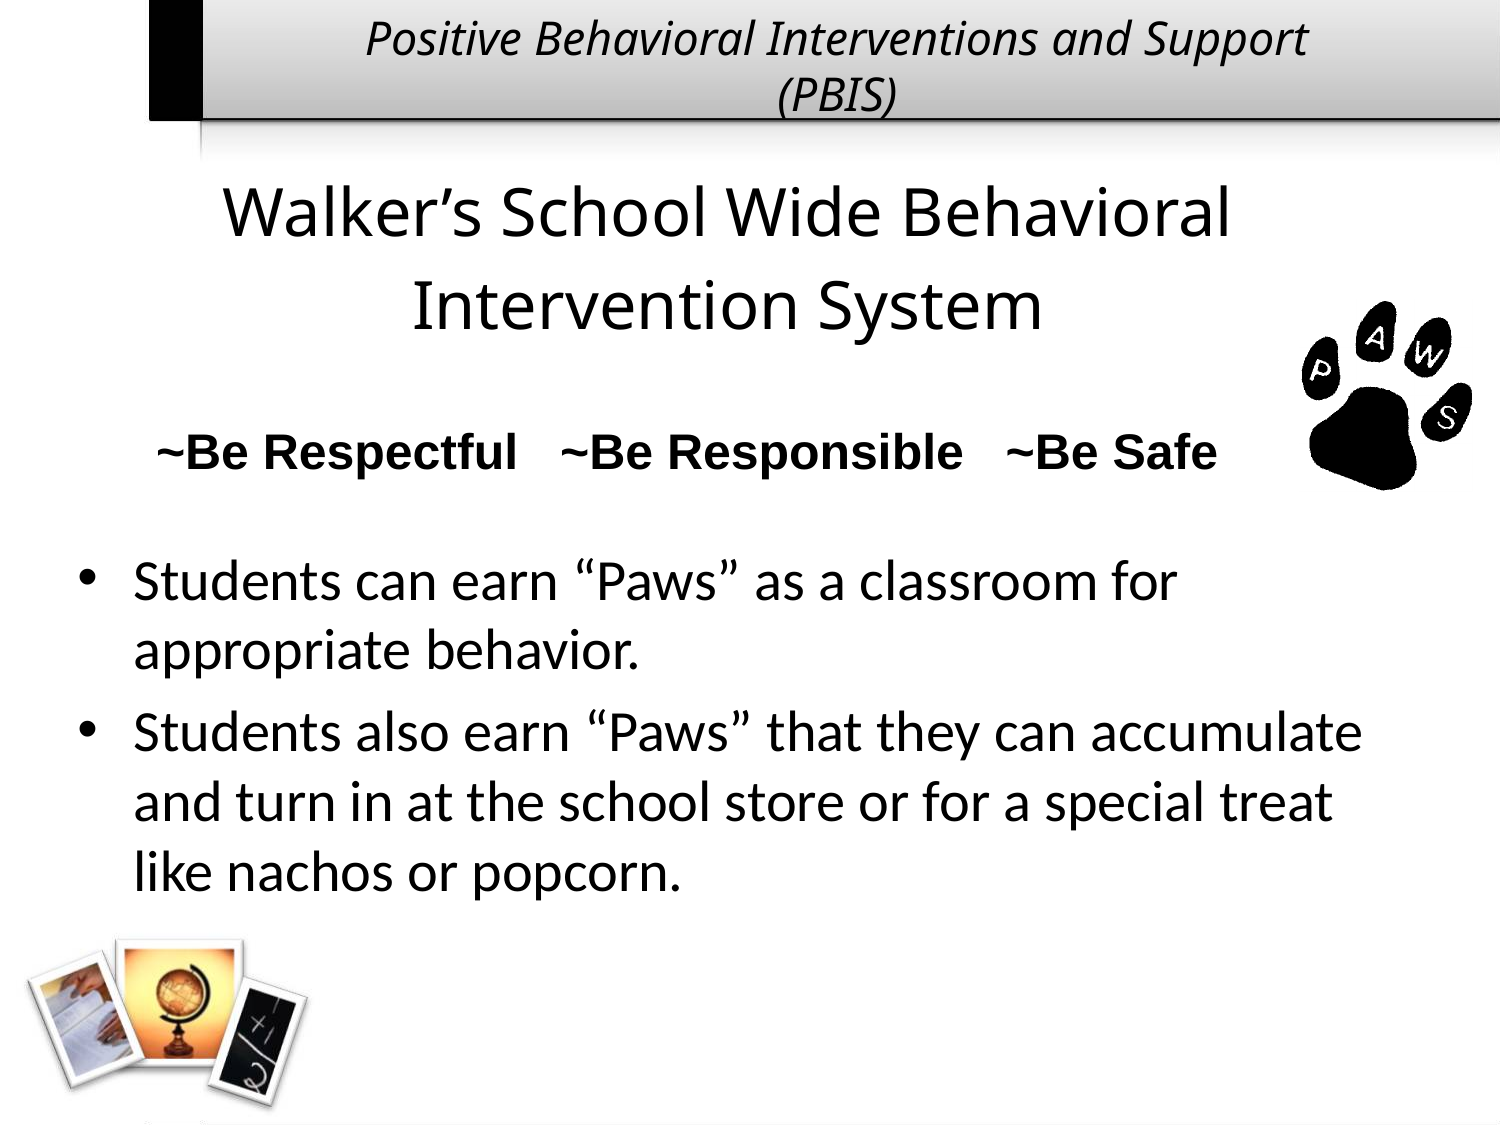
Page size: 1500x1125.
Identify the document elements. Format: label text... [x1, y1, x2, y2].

list Walker’s School Wide Behavioral Intervention System Students can earn “Paws” as a classroom for appropriate behavior. Students also earn “Paws” that they can accumulate and turn in at the school store or for a special treat like nachos or popcorn. [62, 162, 1413, 968]
title Positive Behavioral Interventions and Support (PBIS) [249, 0, 1426, 131]
picture [0, 0, 1500, 1125]
text_box ~Be Respectful ~Be Responsible ~Be Safe [99, 412, 1275, 488]
